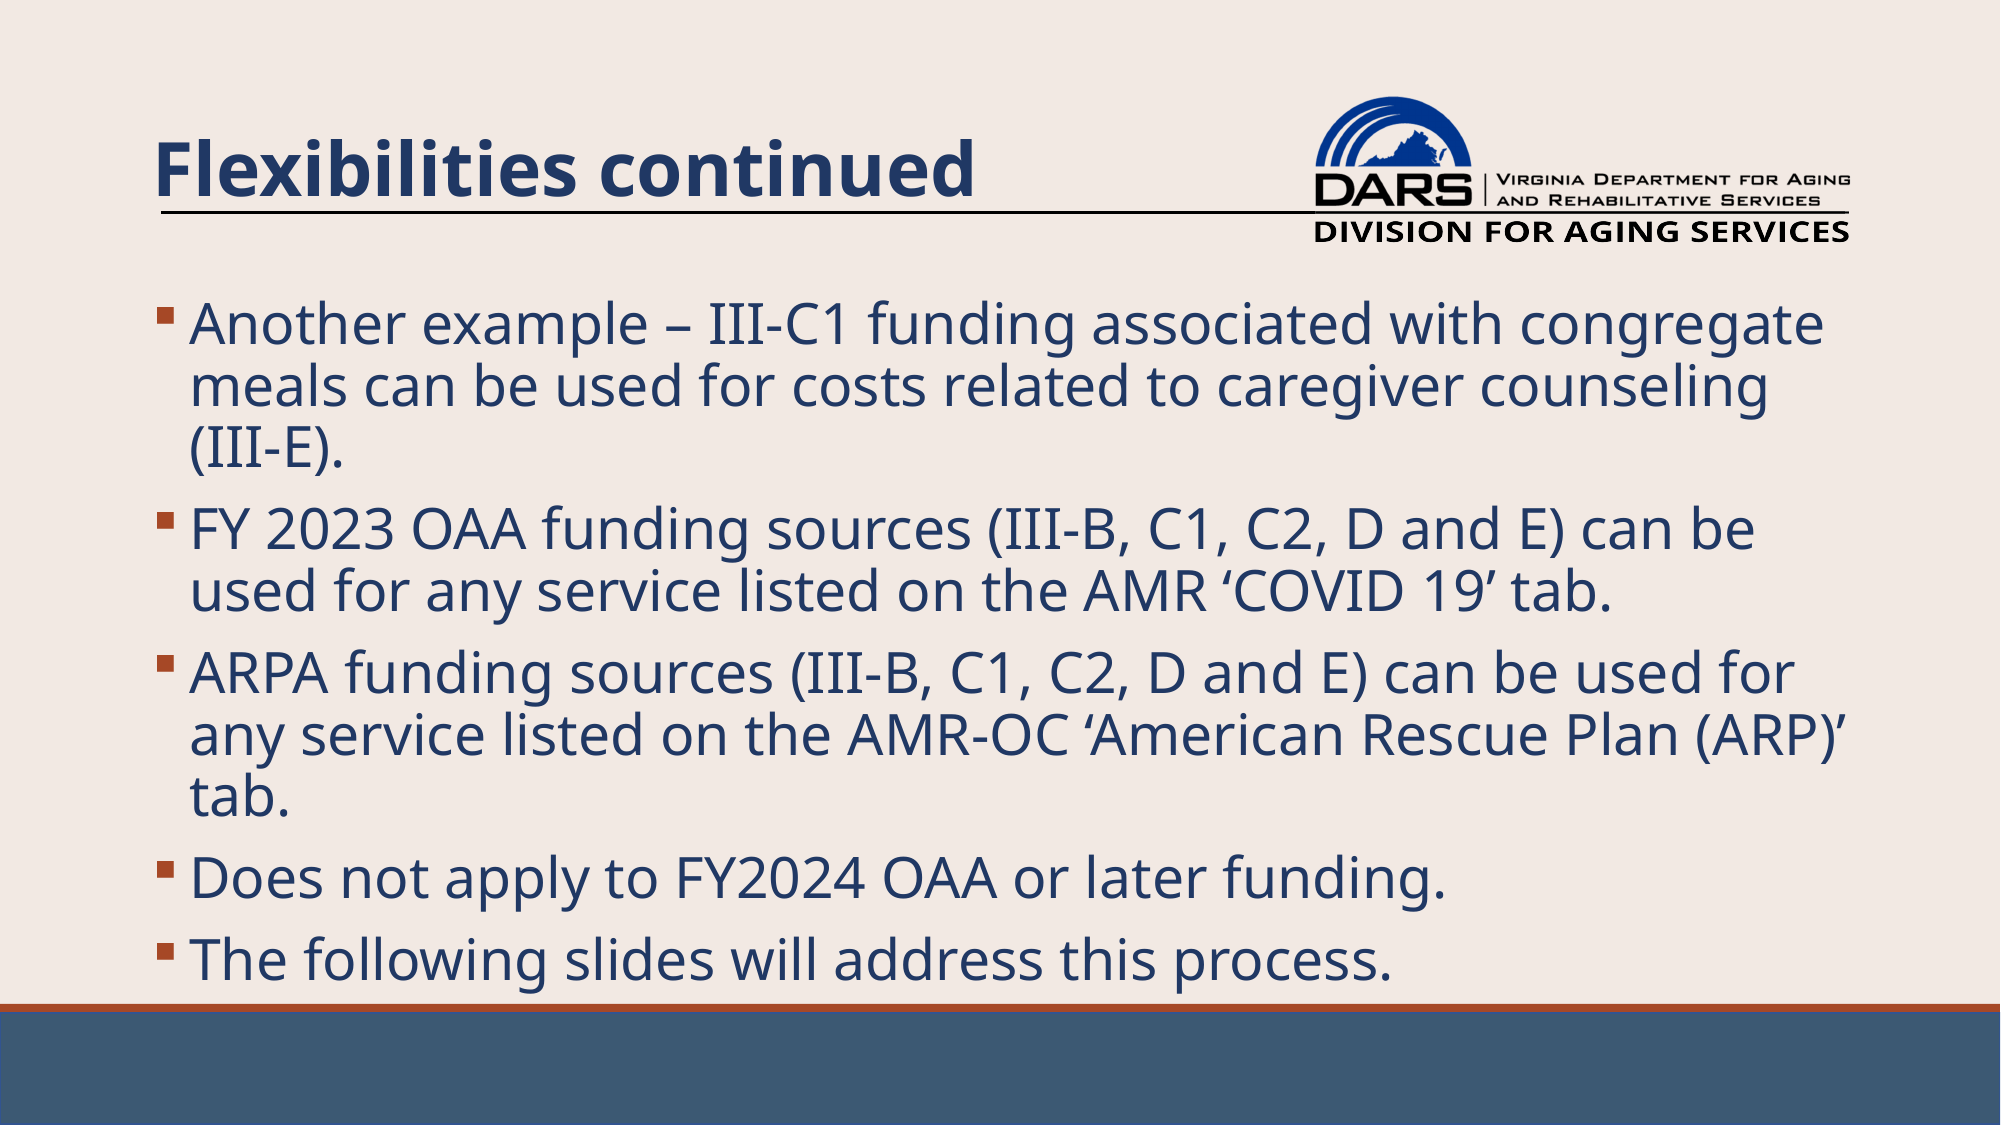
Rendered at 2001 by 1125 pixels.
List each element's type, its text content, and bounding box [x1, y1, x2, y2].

title Flexibilities continued [137, 85, 1863, 259]
picture [1294, 84, 1866, 284]
list Another example – III-C1 funding associated with congregate meals can be used for costs related to caregiver counseling (III-E). FY 2023 OAA funding sources (III-B, C1, C2, D and E) can be used for any service listed on the AMR ‘COVID 19’ tab. ARPA funding sources (III-B, C1, C2, D and E) can be used for any service listed on the AMR-OC ‘American Rescue Plan (ARP)’ tab. Does not apply to FY2024 OAA or later funding. The following slides will address this process. [137, 287, 1863, 1002]
